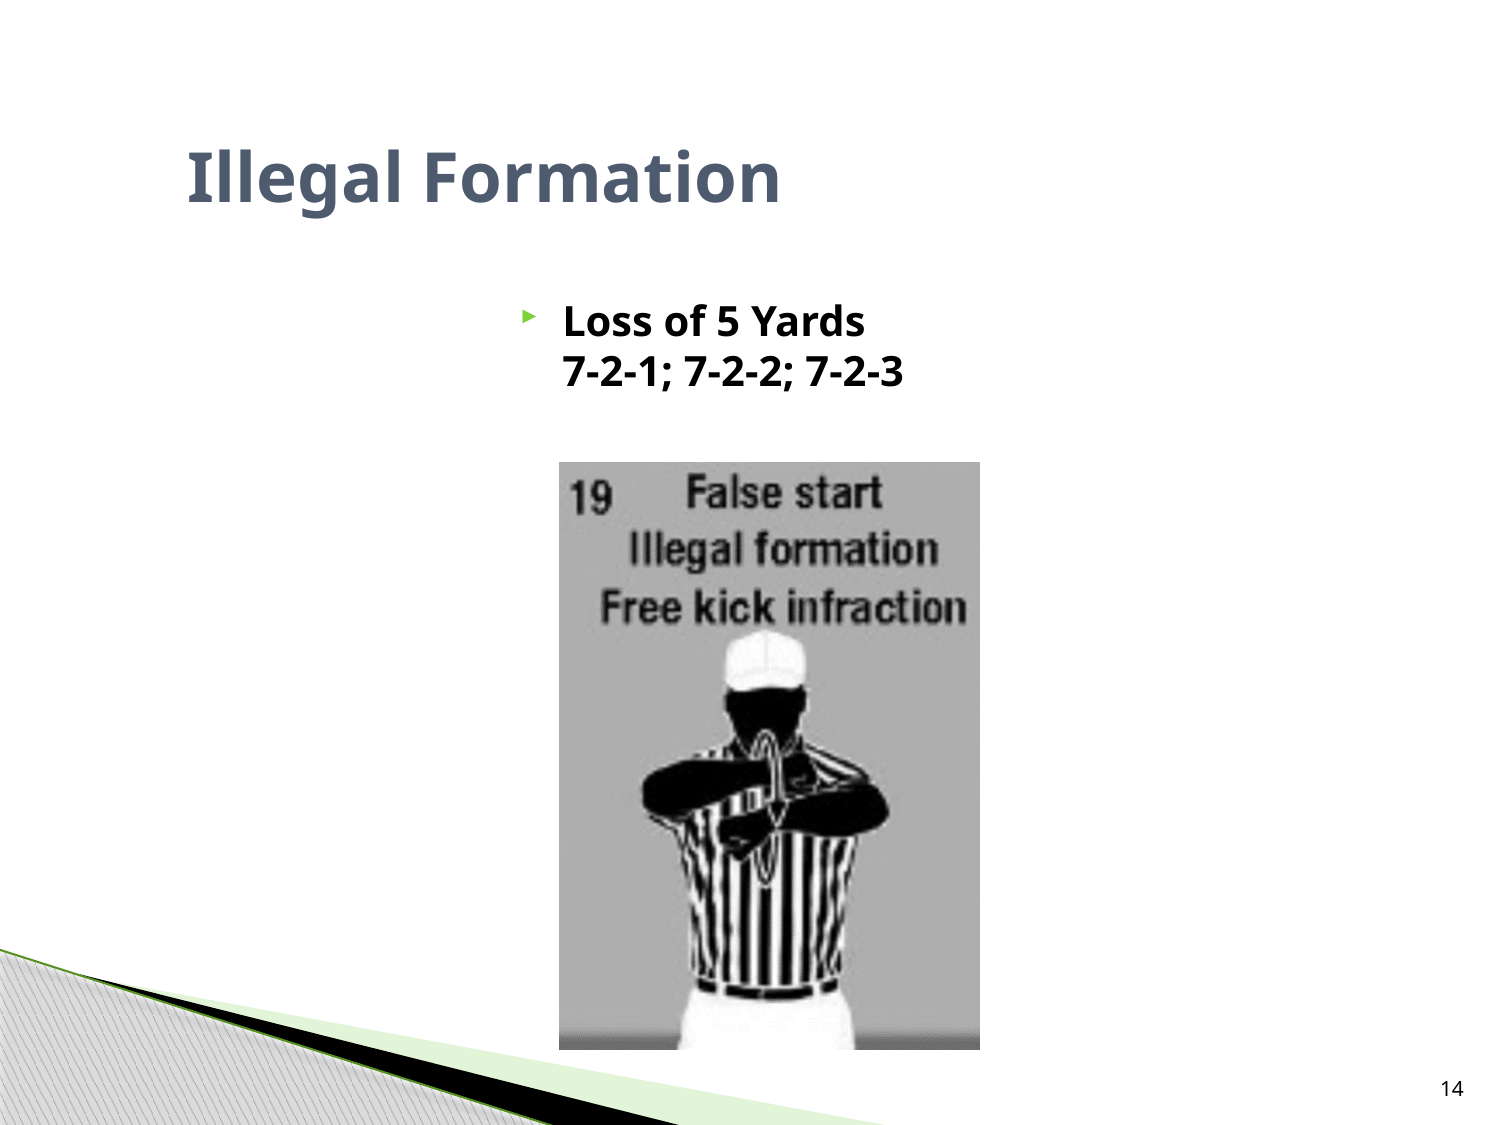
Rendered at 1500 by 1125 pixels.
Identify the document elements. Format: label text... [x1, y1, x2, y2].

slide_number 14 [1418, 1051, 1479, 1112]
title Illegal Formation [173, 99, 875, 250]
list Loss of 5 Yards 7-2-1; 7-2-2; 7-2-3 [487, 287, 1038, 425]
picture [559, 462, 980, 1051]
